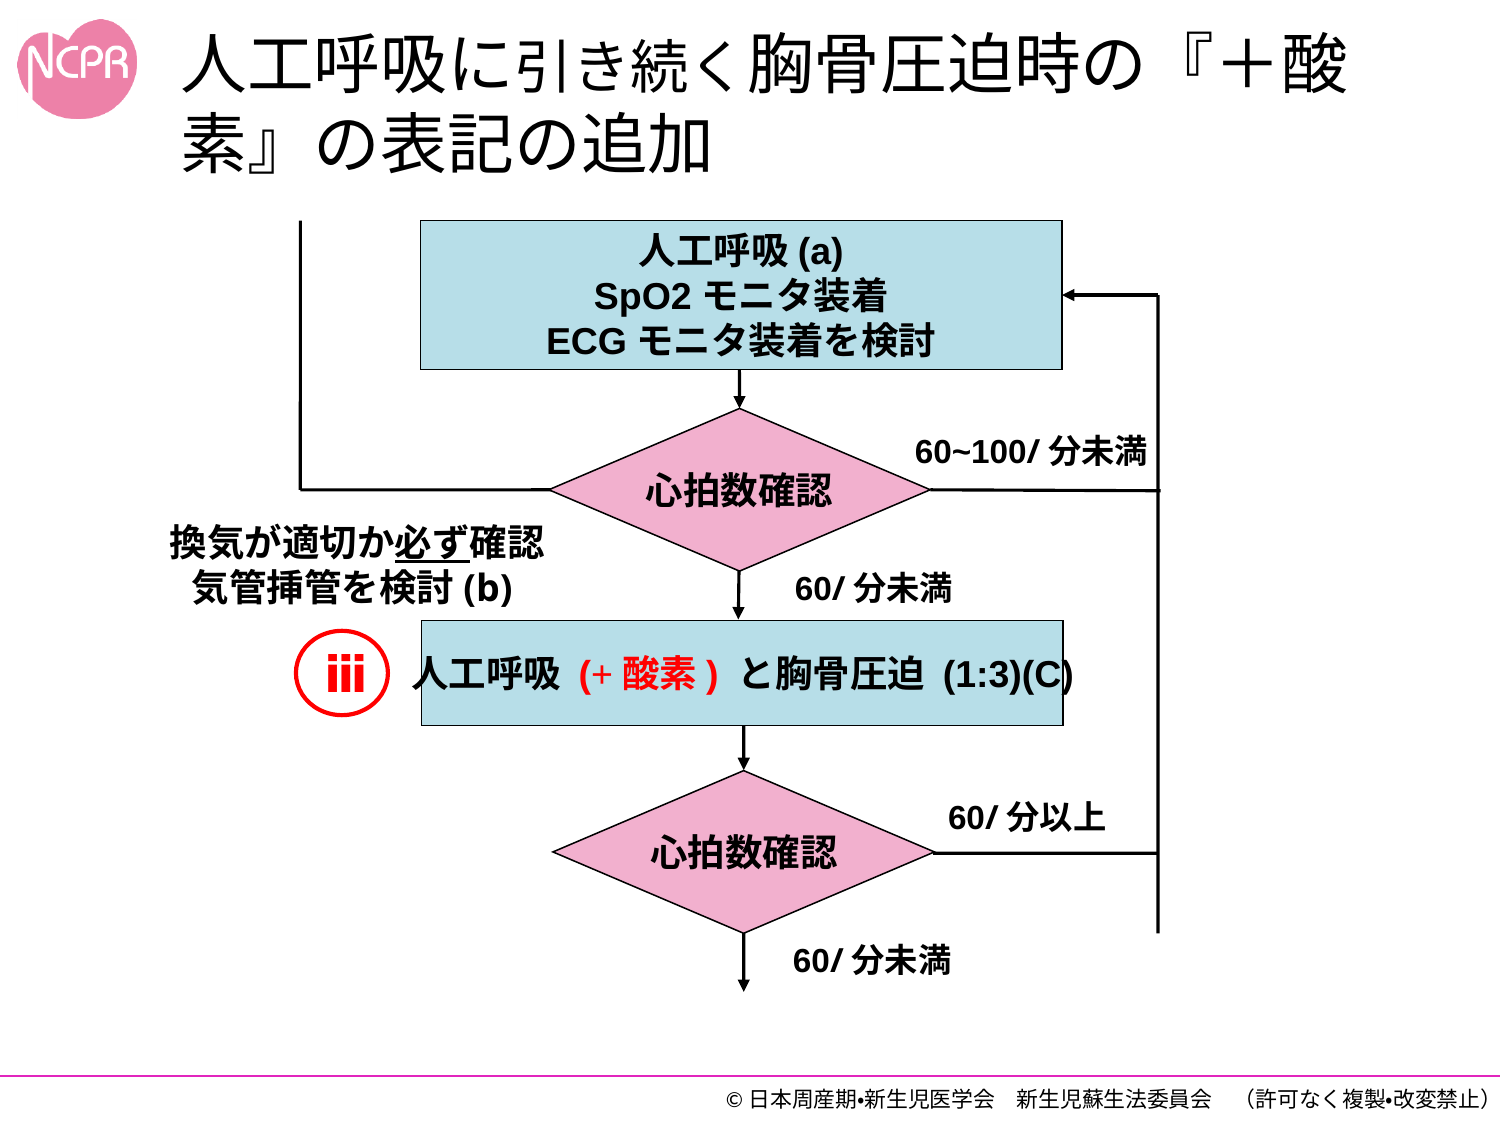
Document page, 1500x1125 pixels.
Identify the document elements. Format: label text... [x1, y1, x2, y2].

text_box 心拍数確認 [552, 770, 935, 934]
text_box [733, 369, 746, 409]
text_box 60/分未満 [780, 559, 1041, 614]
text_box [732, 571, 745, 620]
text_box 人工呼吸に引き続く胸骨圧迫時の『＋酸素』の表記の追加 [165, 14, 1412, 190]
text_box 60/分以上 [933, 789, 1122, 844]
text_box 60~100/分未満 [899, 423, 1179, 478]
picture [17, 18, 137, 120]
text_box [737, 934, 750, 992]
text_box [737, 726, 750, 770]
text_box 60/分未満 [778, 931, 1039, 987]
text_box ©日本周産期・新生児医学会 新生児蘇生法委員会 （許可なく複製・改変禁止） [710, 1080, 1500, 1120]
text_box 人工呼吸 (+酸素) と胸骨圧迫 (1:3)(C) [421, 620, 1064, 726]
text_box 心拍数確認 [548, 408, 931, 572]
text_box 換気が適切か必ず確認 気管挿管を検討(b) [131, 511, 584, 617]
text_box 人工呼吸(a) SpO2モニタ装着 ECGモニタ装着を検討 [420, 220, 1062, 370]
text_box ⅲ [293, 628, 391, 718]
